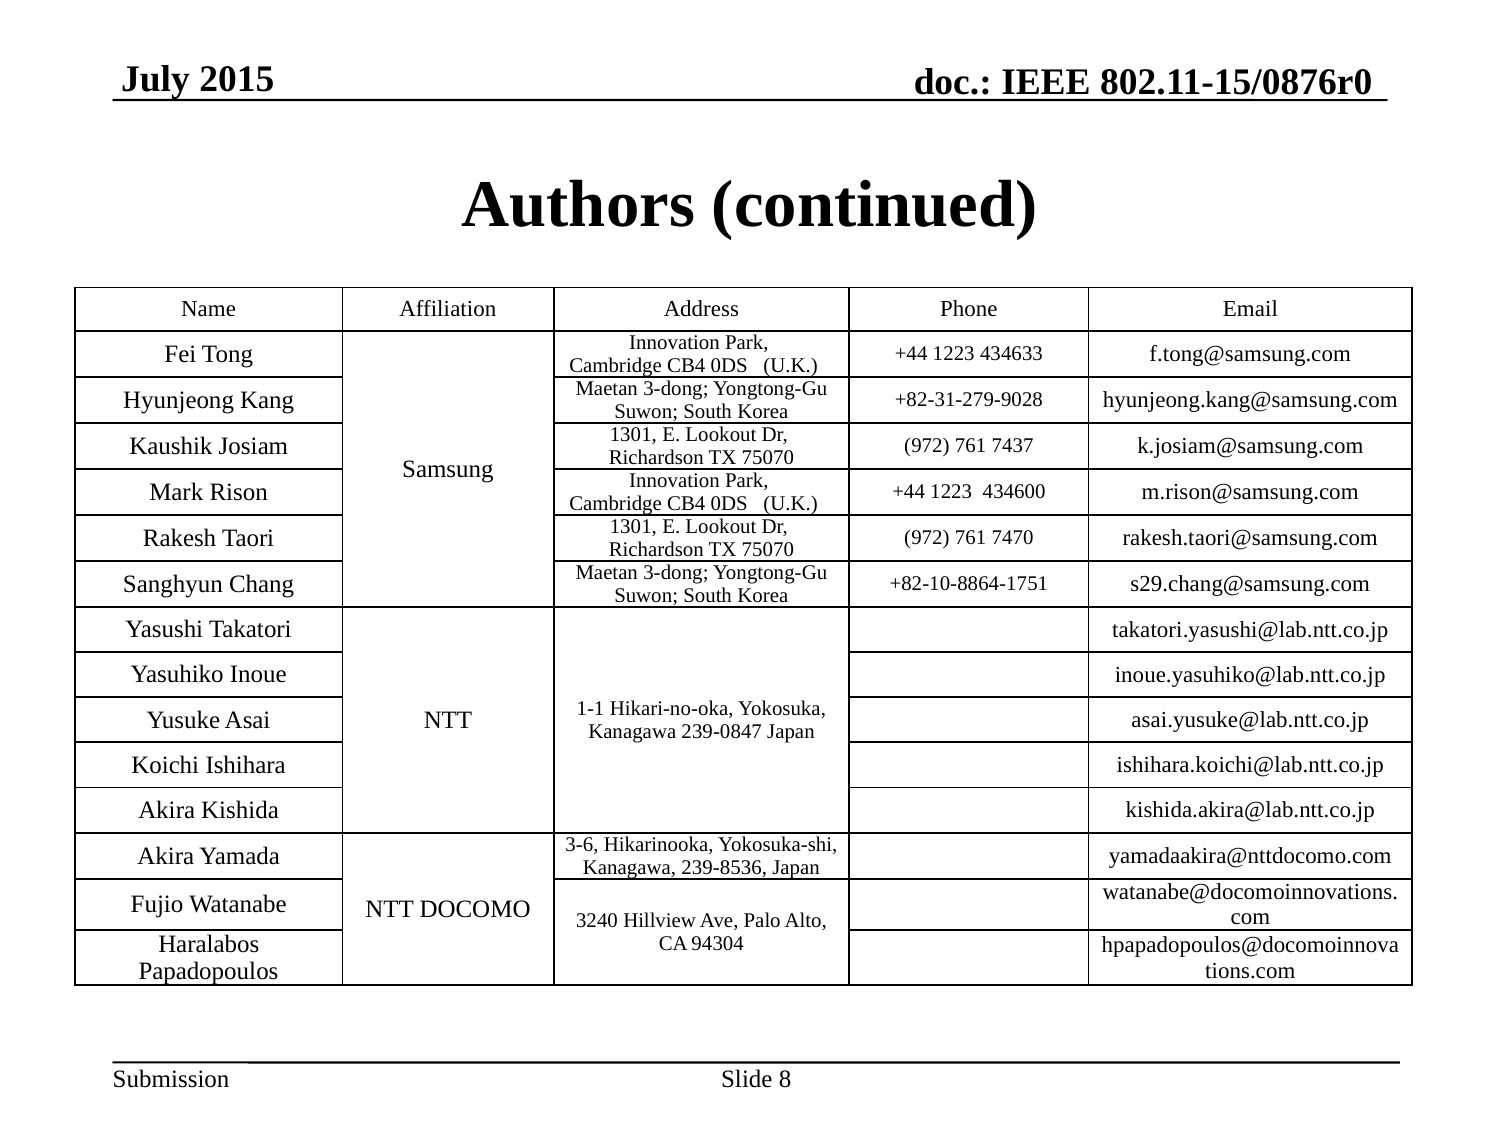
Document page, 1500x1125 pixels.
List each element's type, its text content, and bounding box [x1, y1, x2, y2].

table_cell Akira Yamada [76, 834, 342, 878]
table_cell inoue.yasuhiko@lab.ntt.co.jp [1089, 653, 1411, 696]
table_cell 1301, E. Lookout Dr, Richardson TX 75070 [555, 424, 848, 468]
table_cell NTT DOCOMO [343, 834, 553, 984]
table_cell Yasushi Takatori [76, 608, 342, 651]
table_cell (972) 761 7470 [850, 516, 1088, 560]
table_cell Yusuke Asai [76, 698, 342, 741]
table_header Email [1089, 288, 1411, 330]
table_cell 3240 Hillview Ave, Palo Alto, CA 94304 [555, 880, 848, 984]
table_cell [850, 608, 1088, 651]
table_cell Innovation Park, Cambridge CB4 0DS (U.K.) [555, 470, 848, 514]
table_cell kishida.akira@lab.ntt.co.jp [1089, 788, 1411, 832]
slide_number Slide 8 [711, 1061, 801, 1093]
table_cell 1301, E. Lookout Dr, Richardson TX 75070 [555, 516, 848, 560]
title Authors (continued) [112, 112, 1388, 287]
table_cell hpapadopoulos@docomoinnovations.com [1089, 931, 1411, 984]
table_cell [850, 788, 1088, 832]
table_cell Koichi Ishihara [76, 743, 342, 787]
table_cell Rakesh Taori [76, 516, 342, 560]
table_cell NTT [343, 608, 553, 832]
table_header Name [76, 288, 342, 330]
table_cell [850, 698, 1088, 741]
table_cell Akira Kishida [76, 788, 342, 832]
table_cell Innovation Park, Cambridge CB4 0DS (U.K.) [555, 332, 848, 376]
table_cell Sanghyun Chang [76, 562, 342, 606]
table_header Phone [850, 288, 1088, 330]
table_cell f.tong@samsung.com [1089, 332, 1411, 376]
table_cell 3-6, Hikarinooka, Yokosuka-shi, Kanagawa, 239-8536, Japan [555, 834, 848, 878]
table_cell ishihara.koichi@lab.ntt.co.jp [1089, 743, 1411, 787]
table_cell +82-31-279-9028 [850, 378, 1088, 422]
table_cell hyunjeong.kang@samsung.com [1089, 378, 1411, 422]
table_header Address [555, 288, 848, 330]
table_cell yamadaakira@nttdocomo.com [1089, 834, 1411, 878]
table_cell +82-10-8864-1751 [850, 562, 1088, 606]
table_cell Hyunjeong Kang [76, 378, 342, 422]
table_cell Maetan 3-dong; Yongtong-Gu Suwon; South Korea [555, 562, 848, 606]
table_cell +44 1223 434633 [850, 332, 1088, 376]
table_cell Samsung [343, 332, 553, 606]
table_cell [850, 743, 1088, 787]
table_cell asai.yusuke@lab.ntt.co.jp [1089, 698, 1411, 741]
table_cell rakesh.taori@samsung.com [1089, 516, 1411, 560]
table_header Affiliation [343, 288, 553, 330]
table_cell Fujio Watanabe [76, 880, 342, 929]
table_cell Mark Rison [76, 470, 342, 514]
table_cell [850, 834, 1088, 878]
table_cell +44 1223 434600 [850, 470, 1088, 514]
table_cell Fei Tong [76, 332, 342, 376]
table_cell watanabe@docomoinnovations.com [1089, 880, 1411, 929]
table_cell s29.chang@samsung.com [1089, 562, 1411, 606]
table_cell takatori.yasushi@lab.ntt.co.jp [1089, 608, 1411, 651]
table_cell Kaushik Josiam [76, 424, 342, 468]
table_cell m.rison@samsung.com [1089, 470, 1411, 514]
table_cell Yasuhiko Inoue [76, 653, 342, 696]
table_cell Maetan 3-dong; Yongtong-Gu Suwon; South Korea [555, 378, 848, 422]
table_cell 1-1 Hikari-no-oka, Yokosuka, Kanagawa 239-0847 Japan [555, 608, 848, 832]
table_cell [850, 880, 1088, 929]
table_cell [850, 653, 1088, 696]
table_cell Haralabos Papadopoulos [76, 931, 342, 984]
table_cell (972) 761 7437 [850, 424, 1088, 468]
table_cell [850, 931, 1088, 984]
table_cell k.josiam@samsung.com [1089, 424, 1411, 468]
